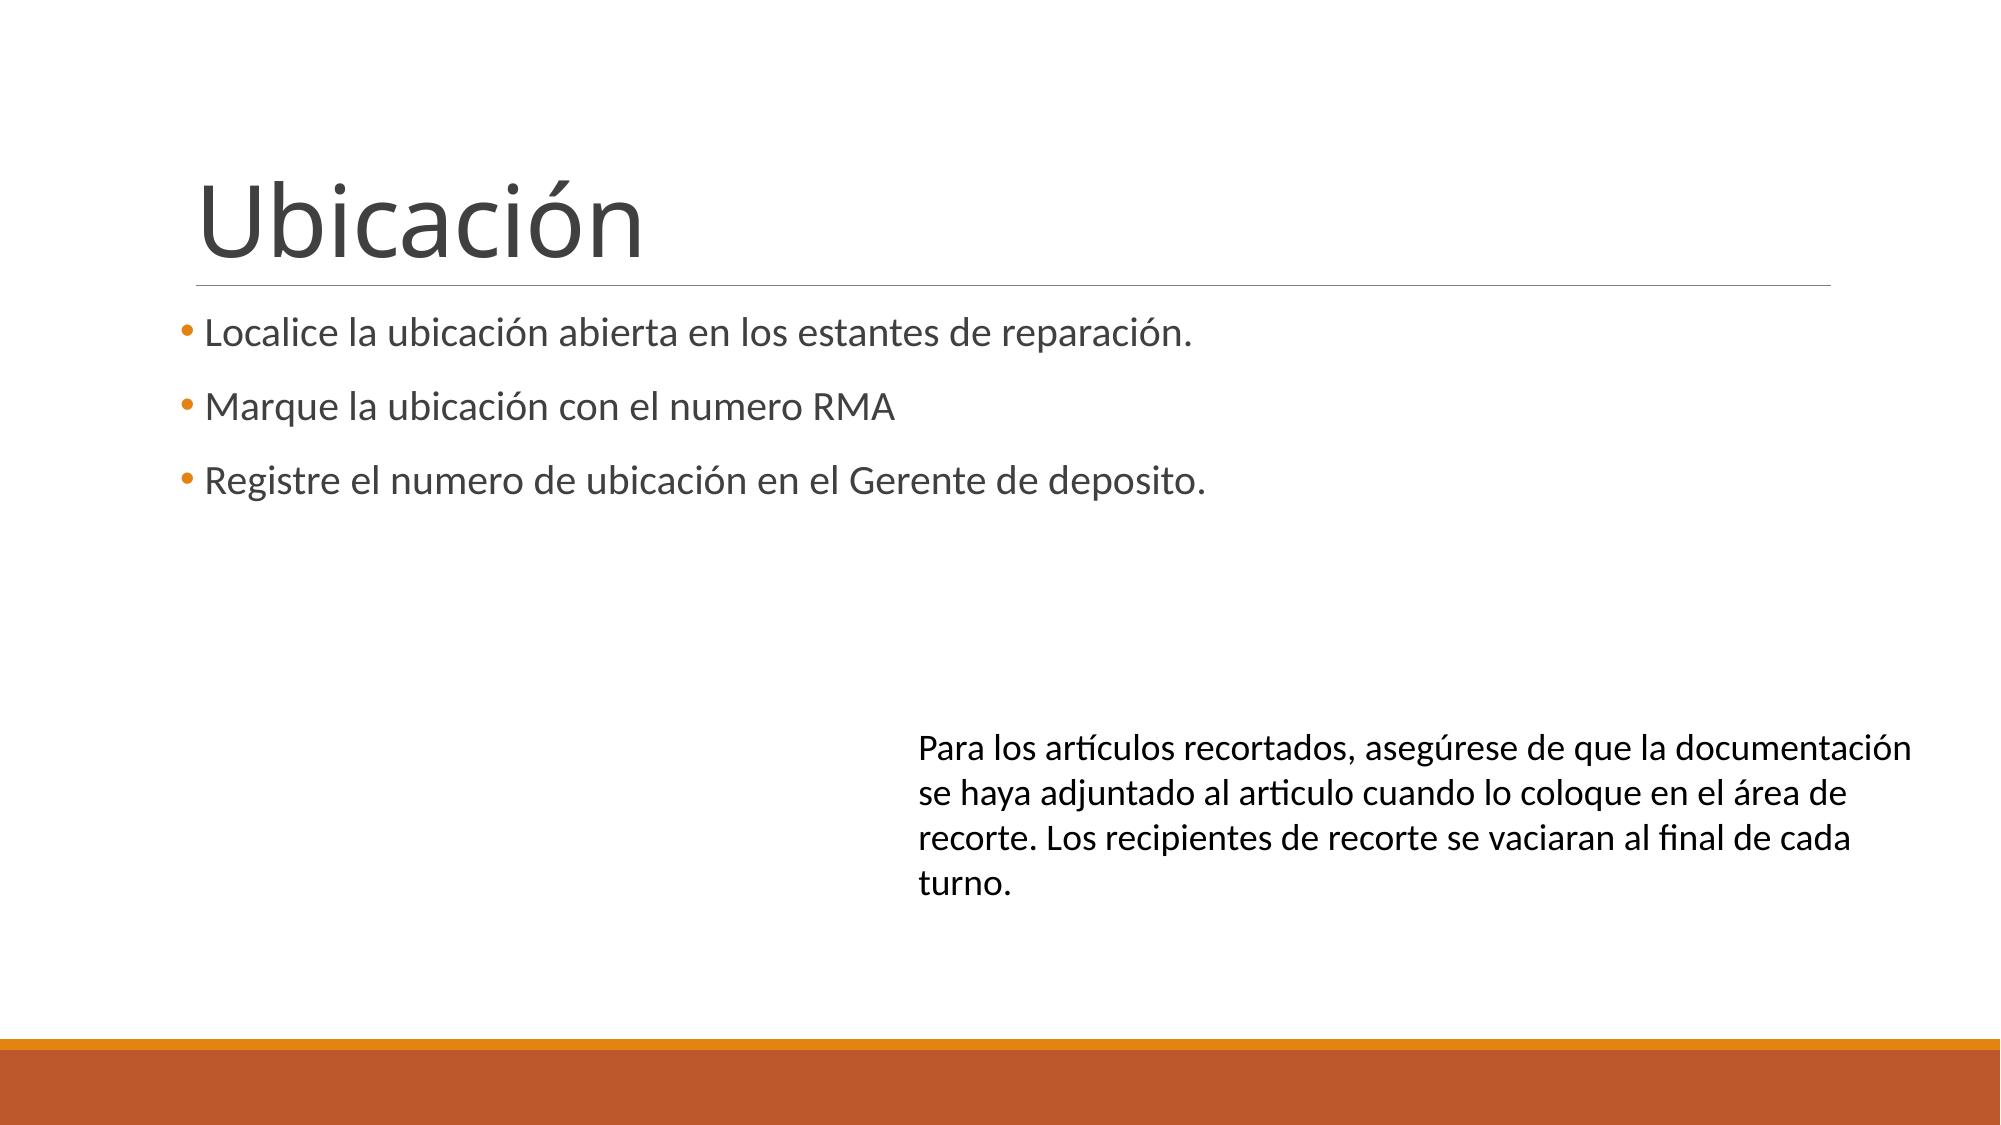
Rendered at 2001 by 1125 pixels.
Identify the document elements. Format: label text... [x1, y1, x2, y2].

title Ubicación [180, 47, 1830, 285]
list Localice la ubicación abierta en los estantes de reparación. Marque la ubicación con el numero RMA Registre el numero de ubicación en el Gerente de deposito. [180, 302, 1830, 963]
text_box Para los artículos recortados, asegúrese de que la documentación se haya adjuntado al articulo cuando lo coloque en el área de recorte. Los recipientes de recorte se vaciaran al final de cada turno. [903, 715, 1961, 911]
